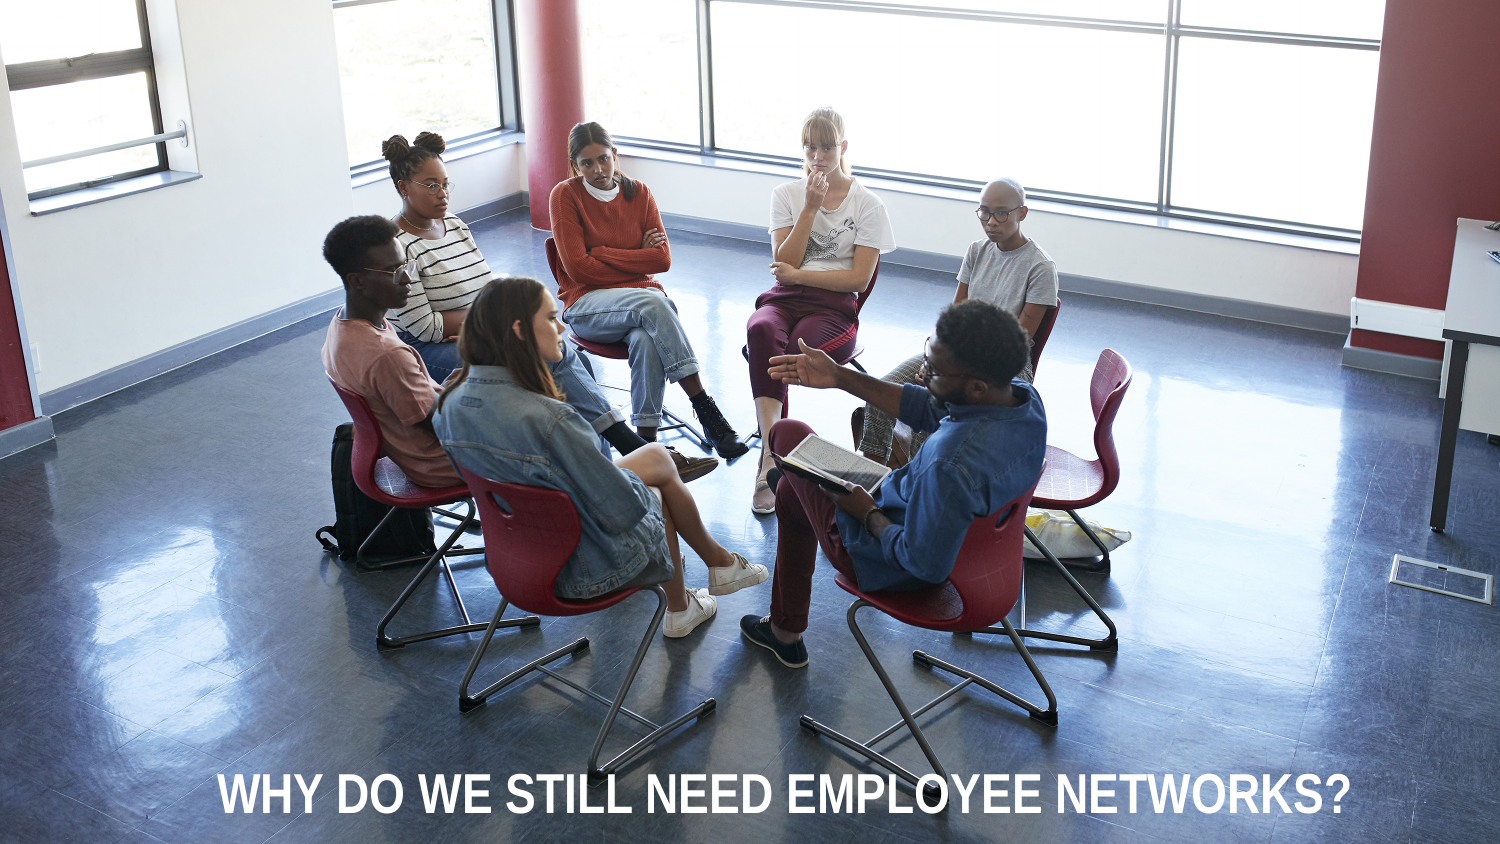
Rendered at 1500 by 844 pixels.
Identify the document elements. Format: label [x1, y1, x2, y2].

list [0, 0, 1500, 844]
